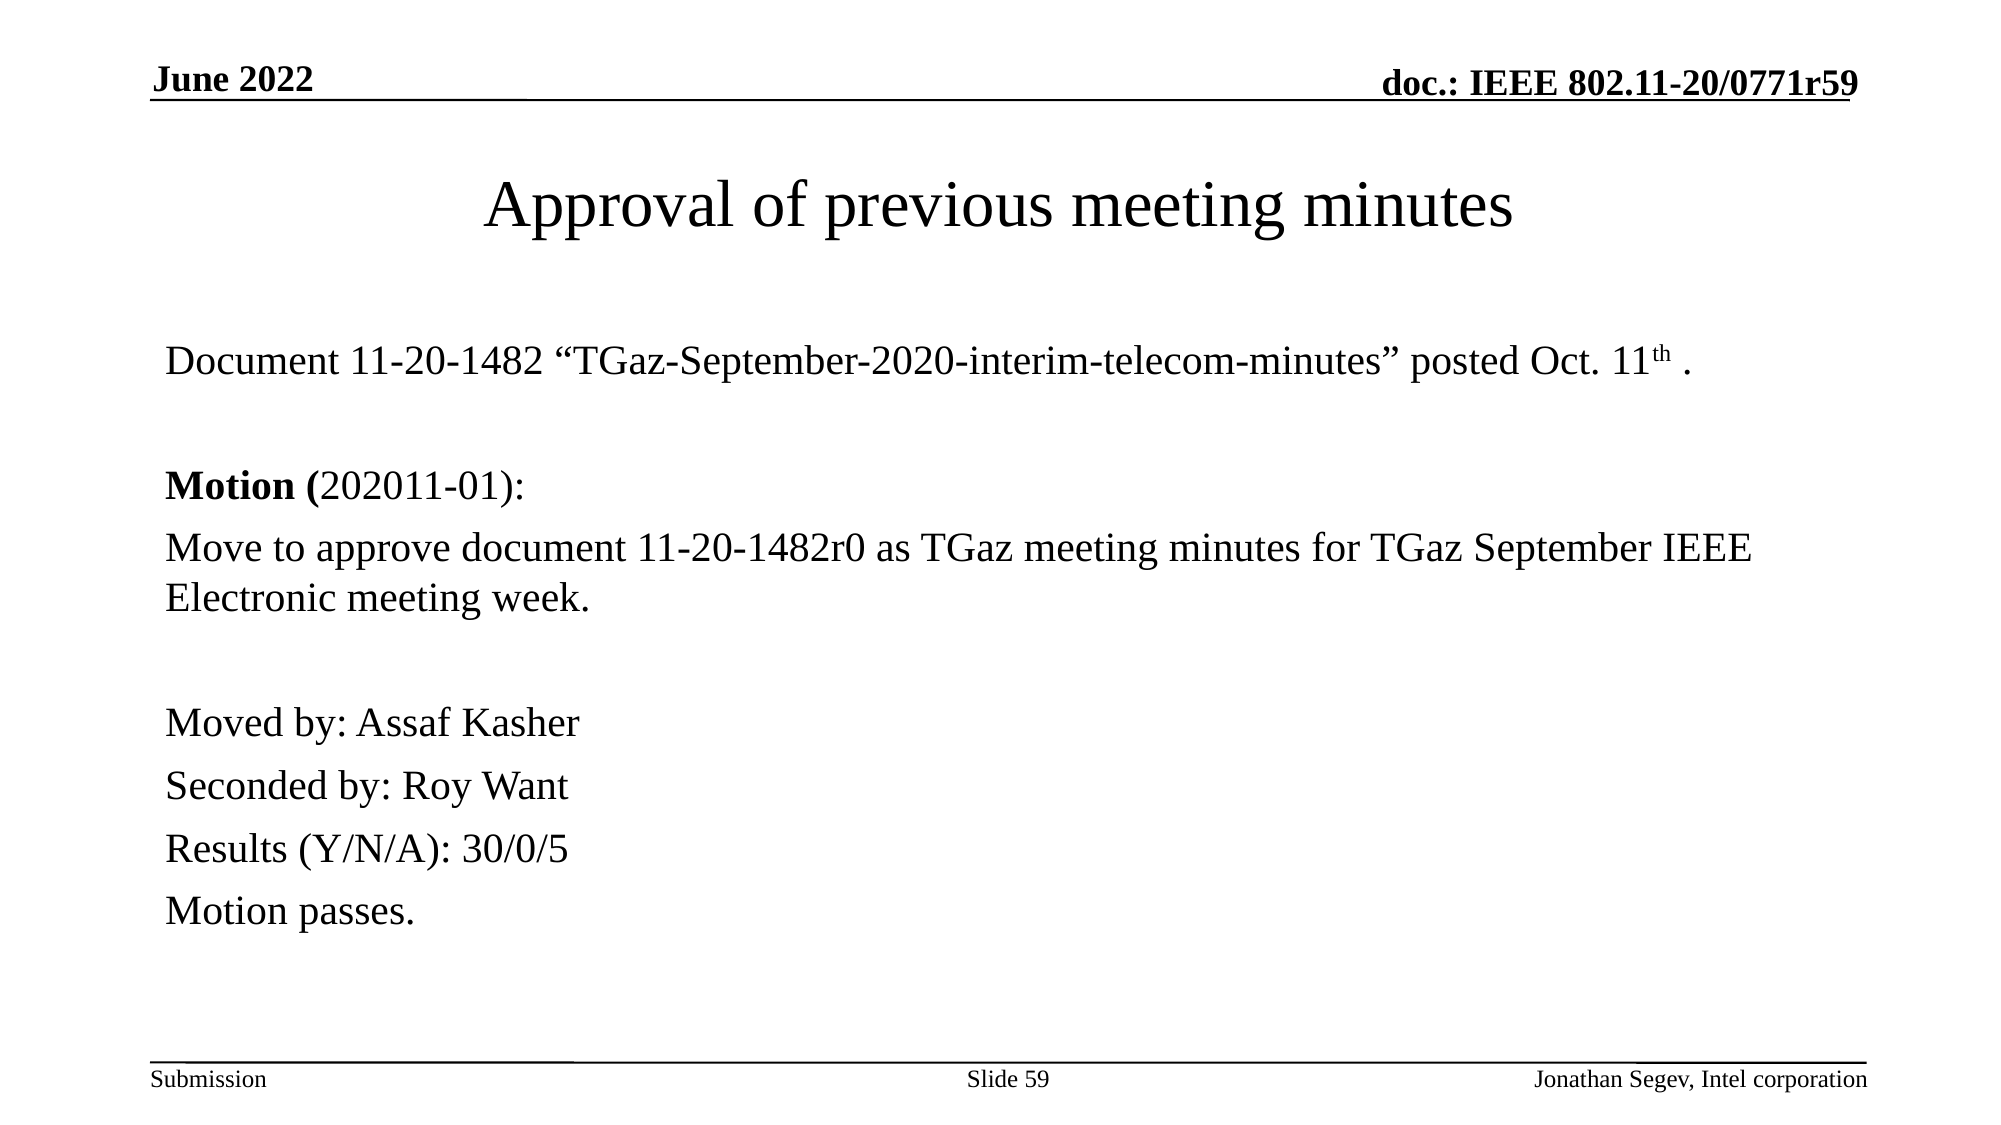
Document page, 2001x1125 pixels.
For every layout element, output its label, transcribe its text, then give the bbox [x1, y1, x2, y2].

footer Jonathan Segev, Intel corporation [1171, 1061, 1869, 1093]
slide_number Slide 59 [950, 1061, 1067, 1123]
title Approval of previous meeting minutes [149, 112, 1850, 288]
list Document 11-20-1482 “TGaz-September-2020-interim-telecom-minutes” posted Oct. 11th . Motion (202011-01): Move to approve document 11-20-1482r0 as TGaz meeting minutes for TGaz September IEEE Electronic meeting week. Moved by: Assaf Kasher Seconded by: Roy Want Results (Y/N/A): 30/0/5 Motion passes. [149, 324, 1850, 1000]
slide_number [152, 54, 563, 100]
